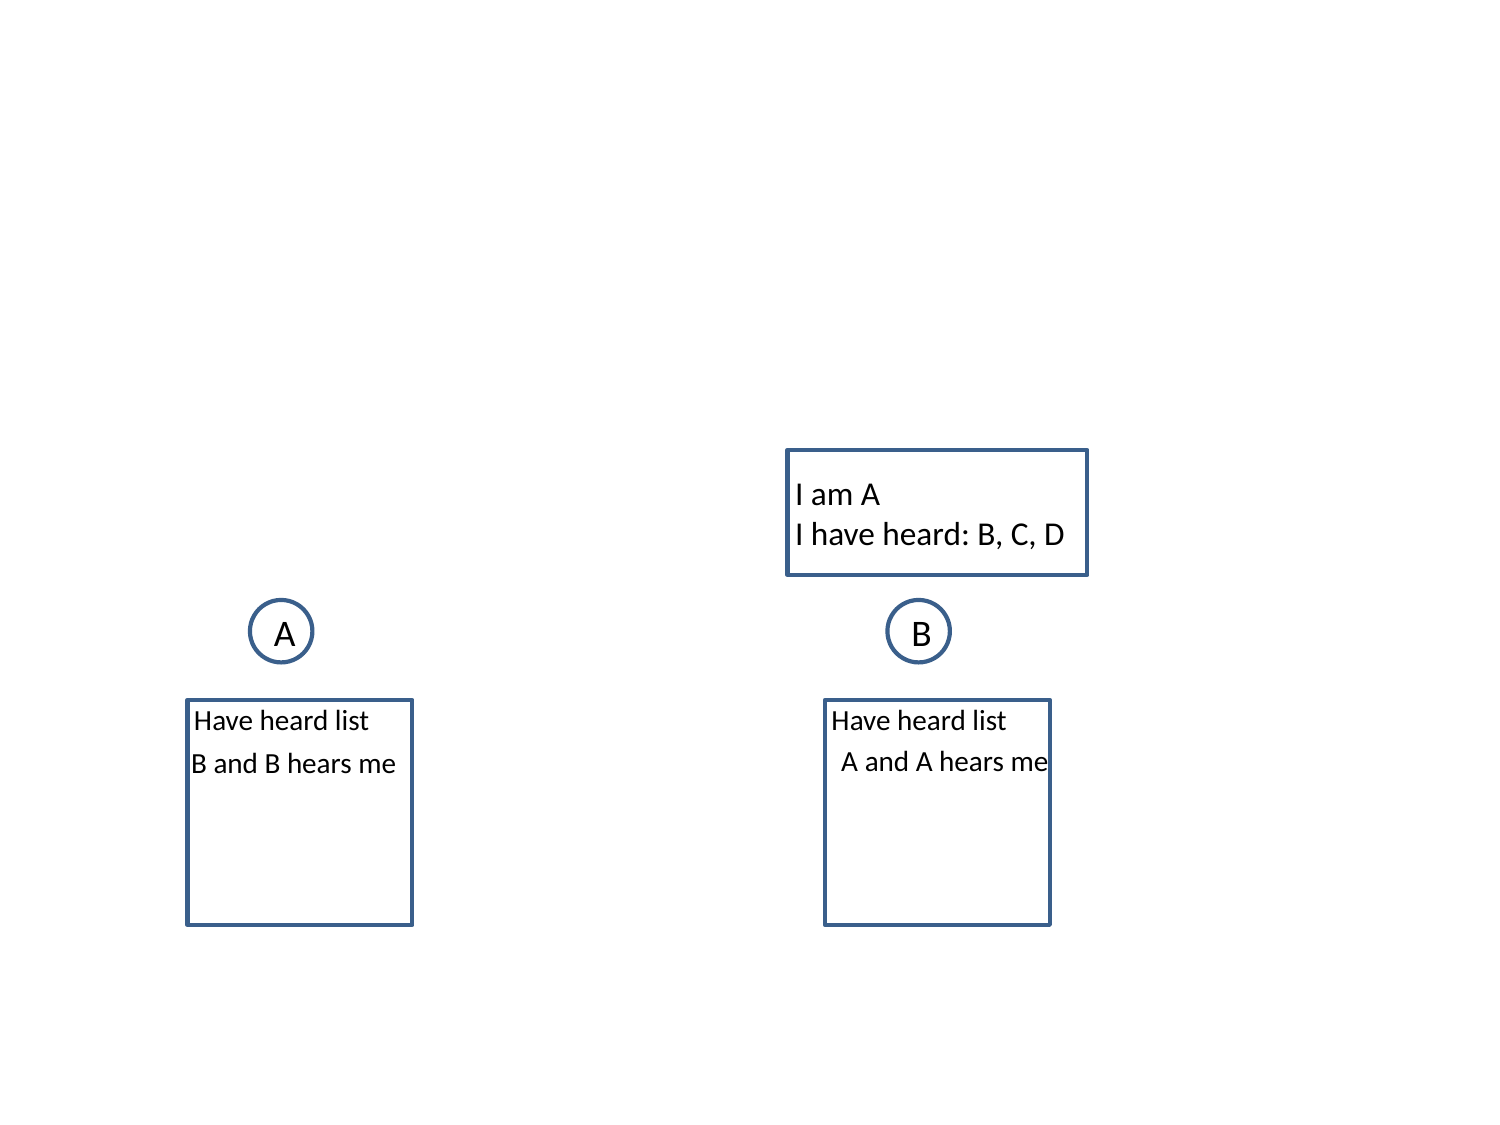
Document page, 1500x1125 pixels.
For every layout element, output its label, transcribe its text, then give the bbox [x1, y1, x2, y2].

text_box [185, 698, 414, 927]
text_box [823, 745, 1052, 927]
text_box [1022, 698, 1052, 734]
text_box A and A hears me [826, 734, 1064, 785]
text_box I am A I have heard: B, C, D [785, 448, 1089, 577]
text_box B [885, 597, 952, 665]
text_box A [247, 597, 315, 665]
text_box Have heard list [816, 694, 1022, 745]
text_box B and B hears me [176, 736, 412, 787]
text_box Have heard list [179, 694, 385, 736]
